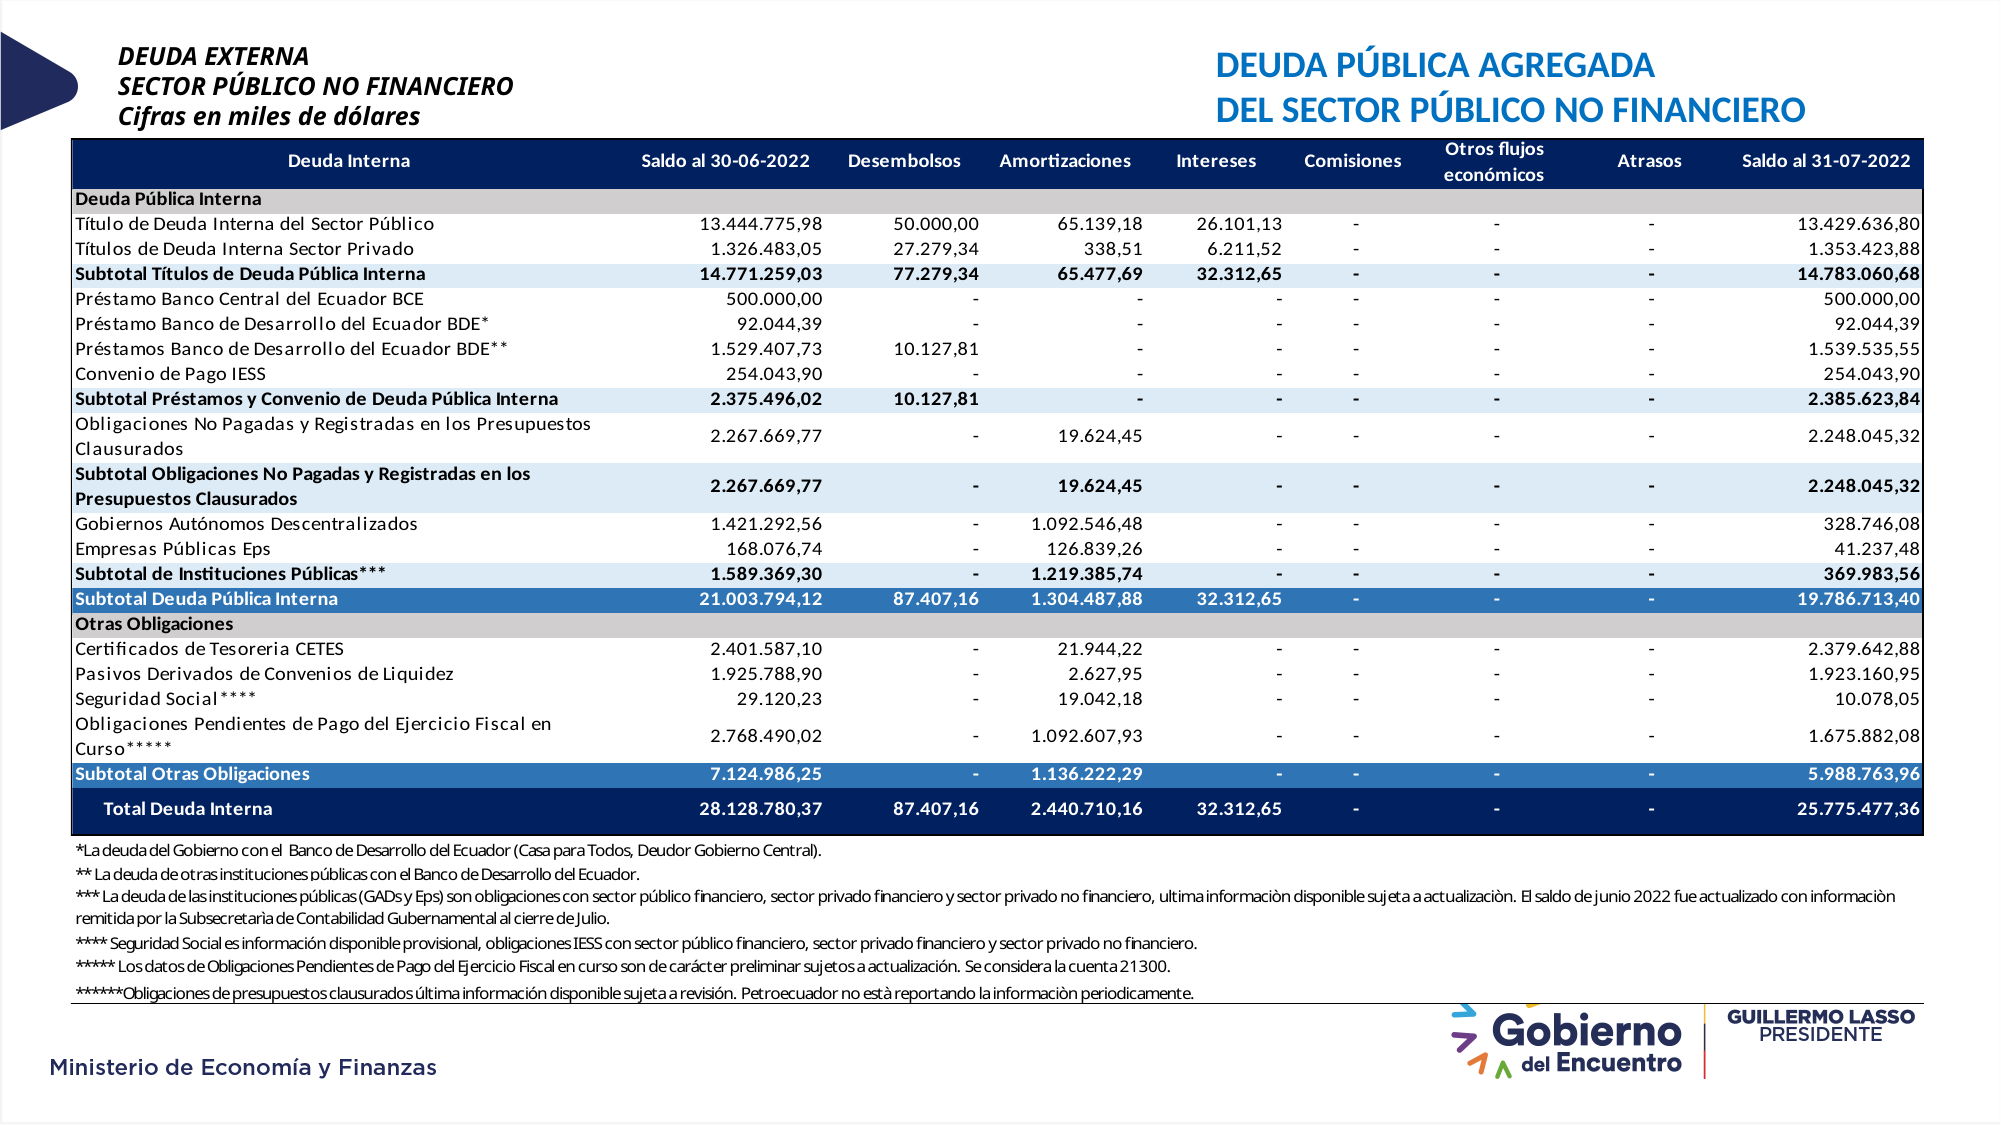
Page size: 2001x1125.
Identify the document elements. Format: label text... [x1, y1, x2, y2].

text_box DEUDA EXTERNA SECTOR PÚBLICO NO FINANCIERO Cifras en miles de dólares [103, 53, 799, 118]
picture [0, 0, 2001, 1125]
text_box DEUDA PÚBLICA AGREGADA DEL SECTOR PÚBLICO NO FINANCIERO [1201, 32, 1858, 138]
